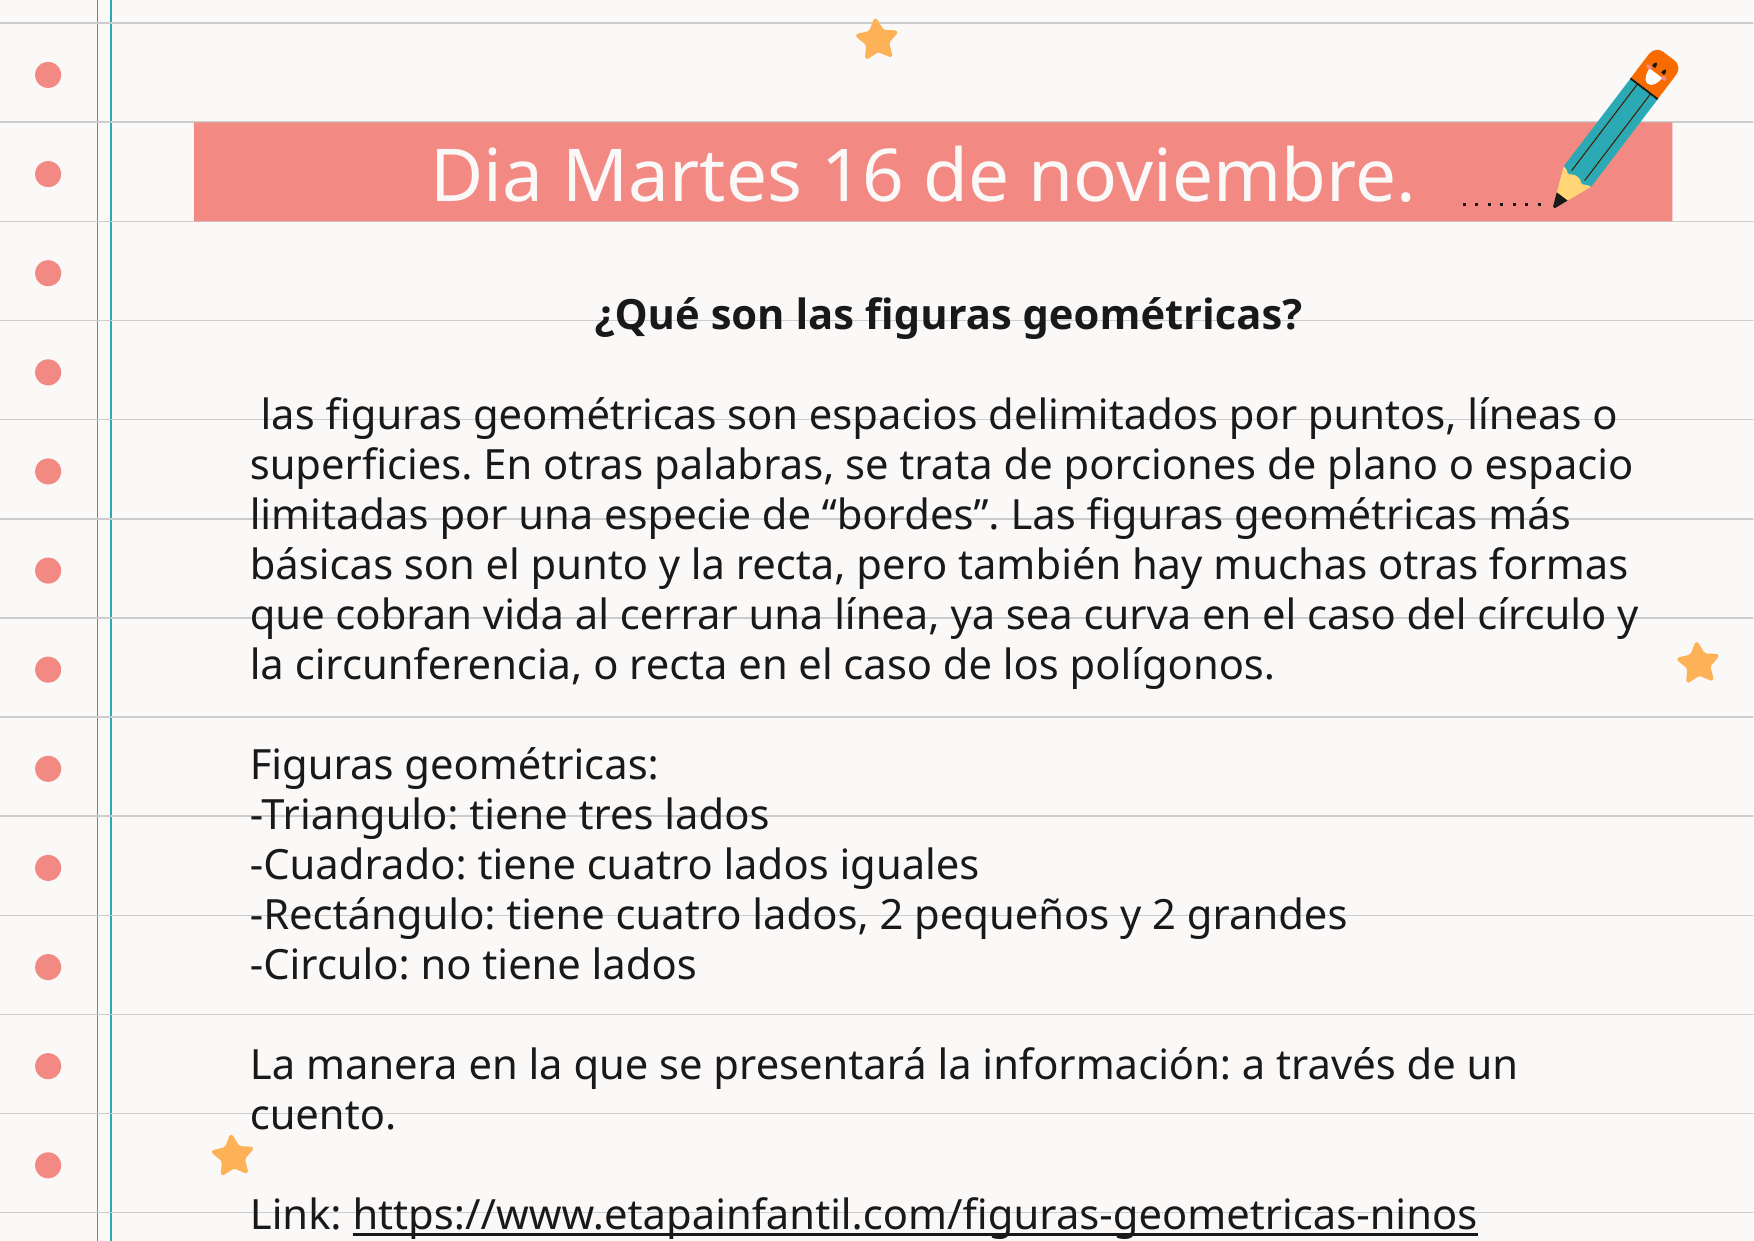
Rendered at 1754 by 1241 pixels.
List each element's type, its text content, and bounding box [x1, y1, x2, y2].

title Dia Martes 16 de noviembre. [194, 122, 1673, 222]
list ¿Qué son las figuras geométricas? las figuras geométricas son espacios delimitados por puntos, líneas o superficies. En otras palabras, se trata de porciones de plano o espacio limitadas por una especie de “bordes”. Las figuras geométricas más básicas son el punto y la recta, pero también hay muchas otras formas que cobran vida al cerrar una línea, ya sea curva en el caso del círculo y la circunferencia, o recta en el caso de los polígonos. Figuras geométricas: -Triangulo: tiene tres lados -Cuadrado: tiene cuatro lados iguales -Rectángulo: tiene cuatro lados, 2 pequeños y 2 grandes -Circulo: no tiene lados La manera en la que se presentará la información: a través de un cuento. Link: https://www.etapainfantil.com/figuras-geometricas-ninos [230, 268, 1667, 1093]
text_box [1462, 49, 1681, 209]
